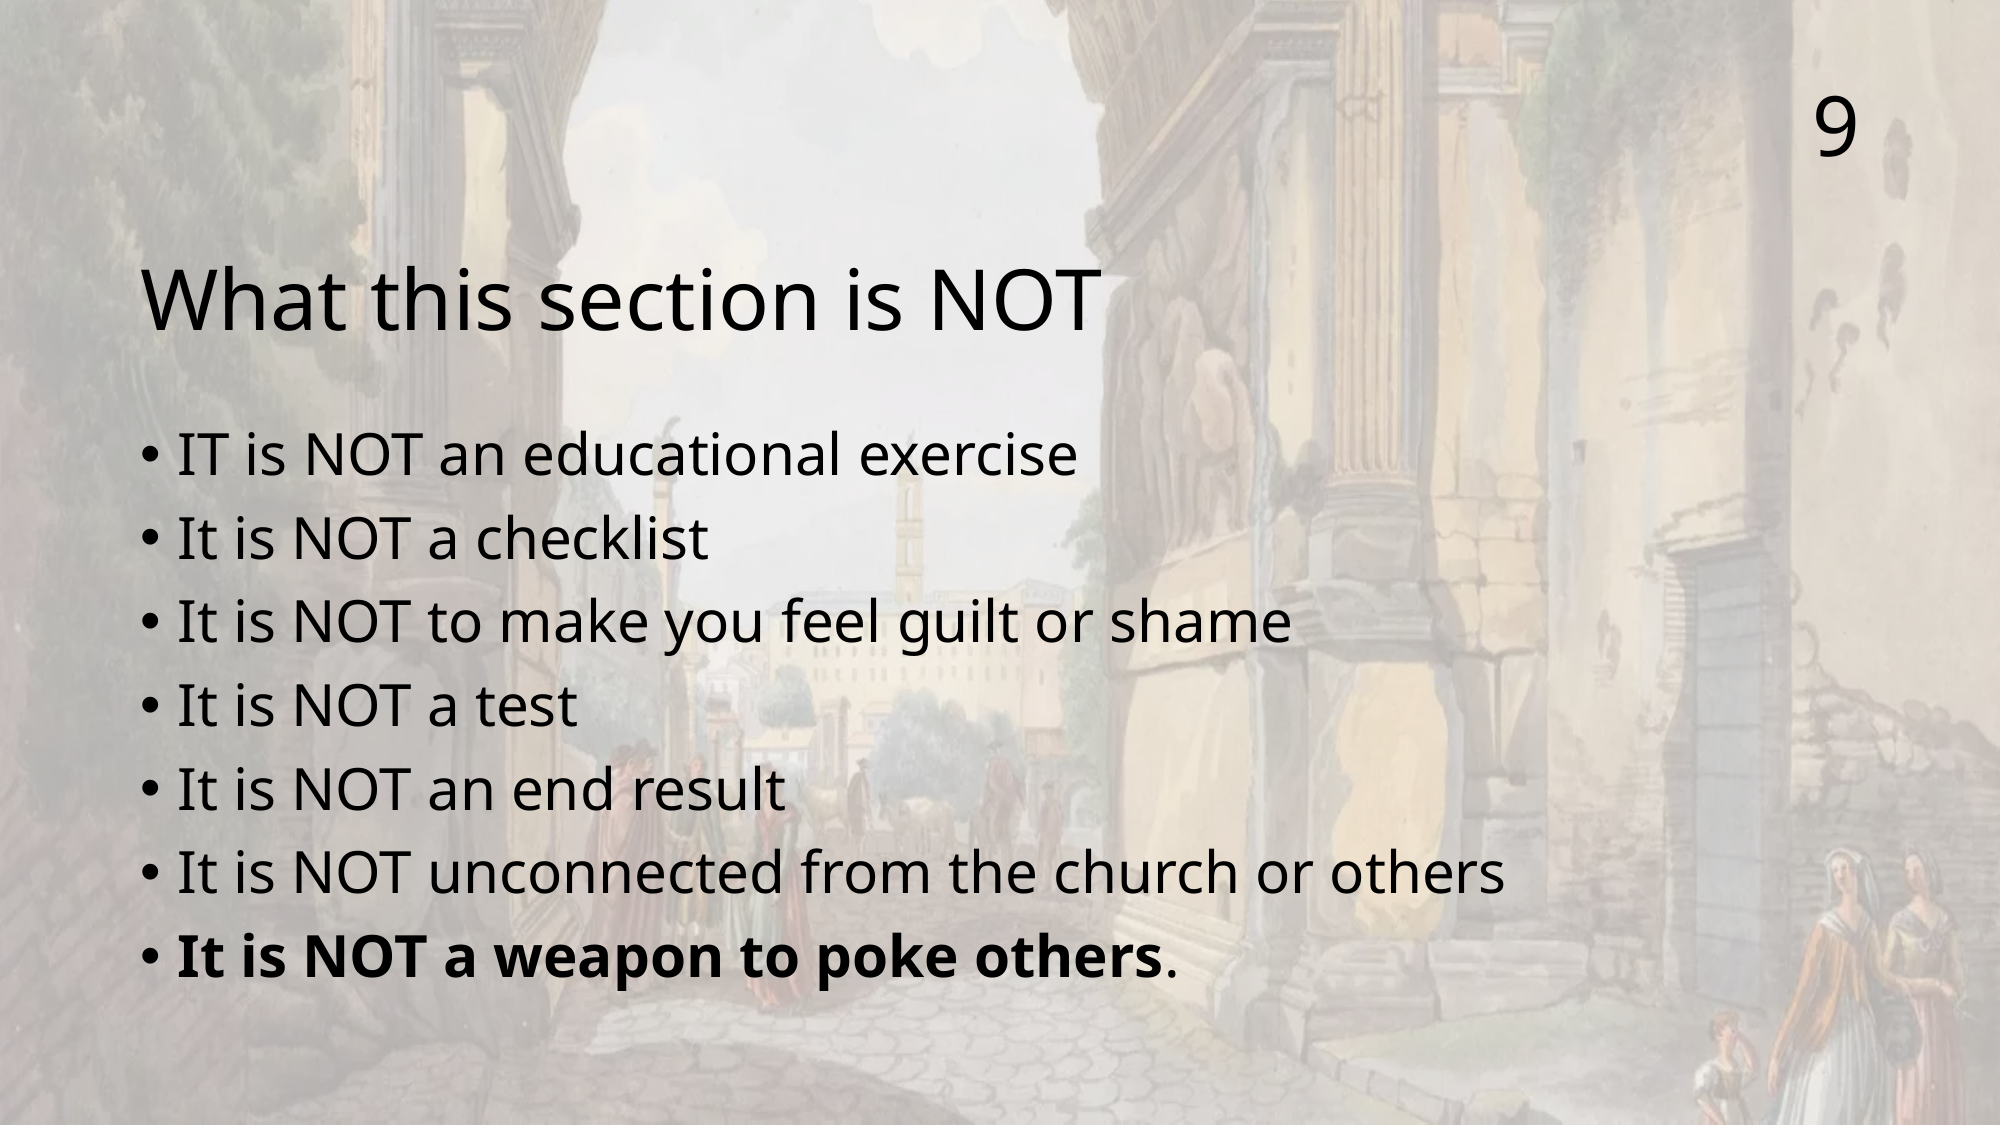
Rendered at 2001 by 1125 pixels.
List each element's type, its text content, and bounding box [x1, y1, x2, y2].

slide_number 9 [1500, 65, 1875, 191]
title What this section is NOT [125, 249, 1625, 417]
list IT is NOT an educational exercise It is NOT a checklist It is NOT to make you feel guilt or shame It is NOT a test It is NOT an end result It is NOT unconnected from the church or others It is NOT a weapon to poke others. [125, 417, 1875, 1095]
